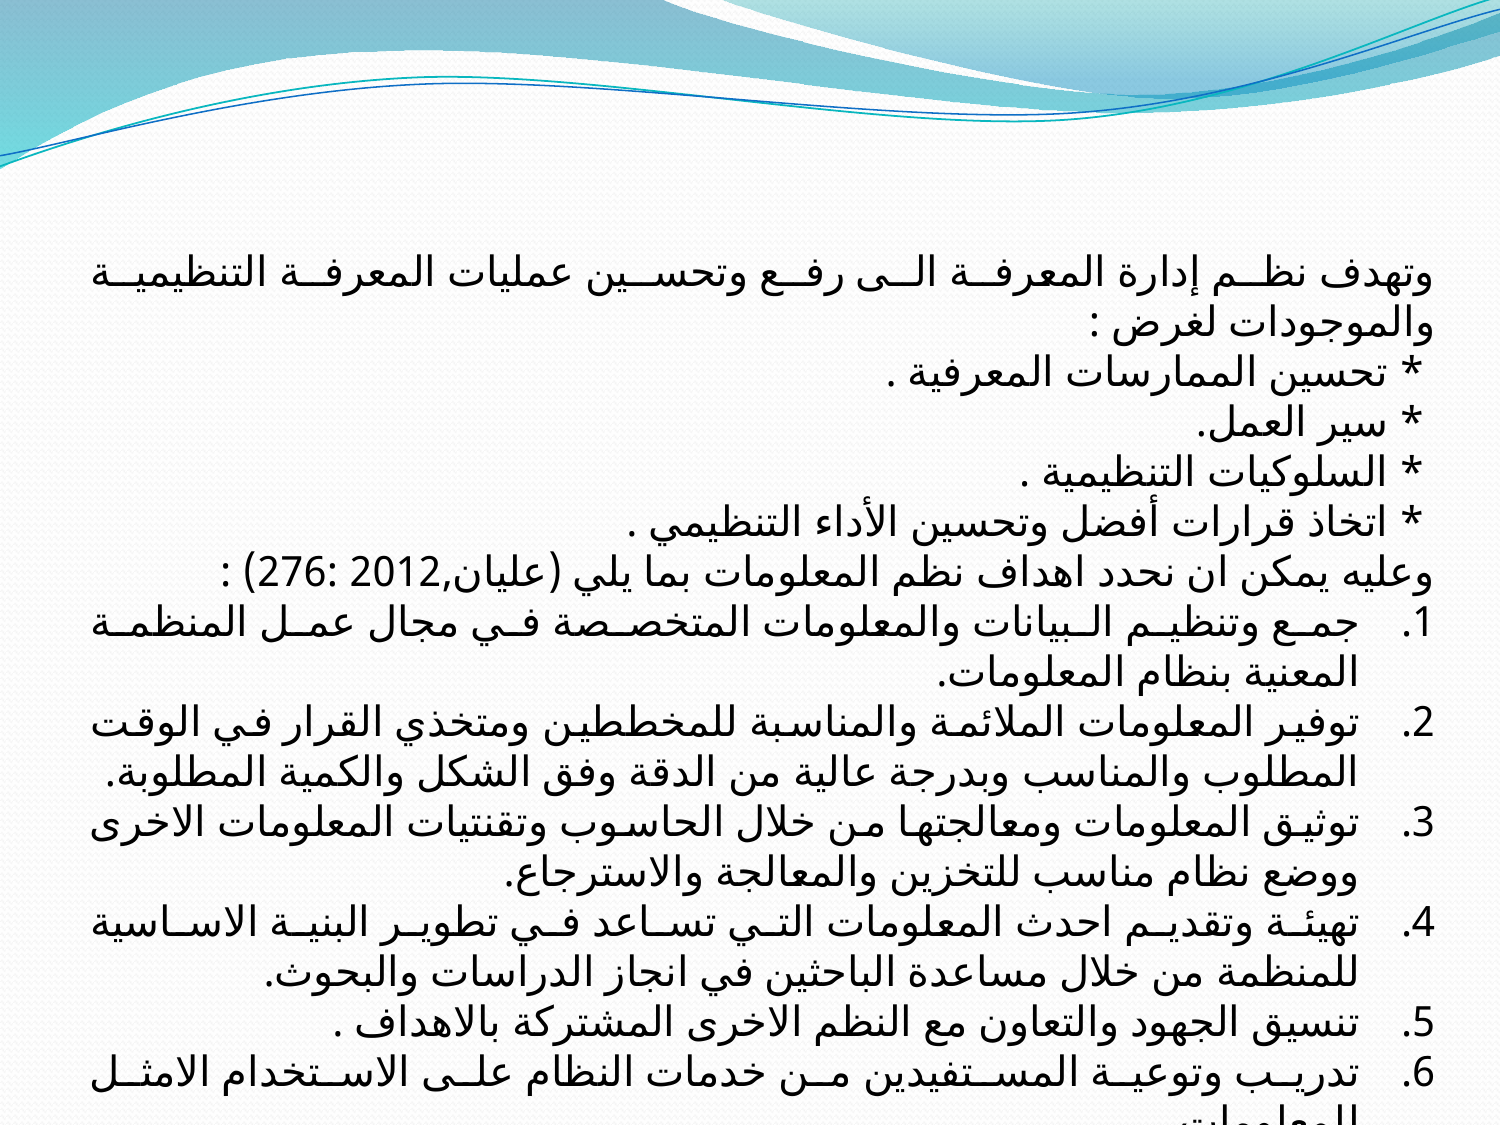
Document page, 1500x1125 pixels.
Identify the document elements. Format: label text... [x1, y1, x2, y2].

text_box وتهدف نظم إدارة المعرفة الى رفع وتحسين عمليات المعرفة التنظيمية والموجودات لغرض : * تحسين الممارسات المعرفية . * سير العمل. * السلوكيات التنظيمية . * اتخاذ قرارات أفضل وتحسين الأداء التنظيمي . وعليه يمكن ان نحدد اهداف نظم المعلومات بما يلي (عليان,2012 :276) : جمع وتنظيم البيانات والمعلومات المتخصصة في مجال عمل المنظمة المعنية بنظام المعلومات. توفير المعلومات الملائمة والمناسبة للمخططين ومتخذي القرار في الوقت المطلوب والمناسب وبدرجة عالية من الدقة وفق الشكل والكمية المطلوبة. توثيق المعلومات ومعالجتها من خلال الحاسوب وتقنتيات المعلومات الاخرى ووضع نظام مناسب للتخزين والمعالجة والاسترجاع. تهيئة وتقديم احدث المعلومات التي تساعد في تطوير البنية الاساسية للمنظمة من خلال مساعدة الباحثين في انجاز الدراسات والبحوث. تنسيق الجهود والتعاون مع النظم الاخرى المشتركة بالاهداف . تدريب وتوعية المستفيدين من خدمات النظام على الاستخدام الامثل للمعلومات. [75, 237, 1450, 1125]
